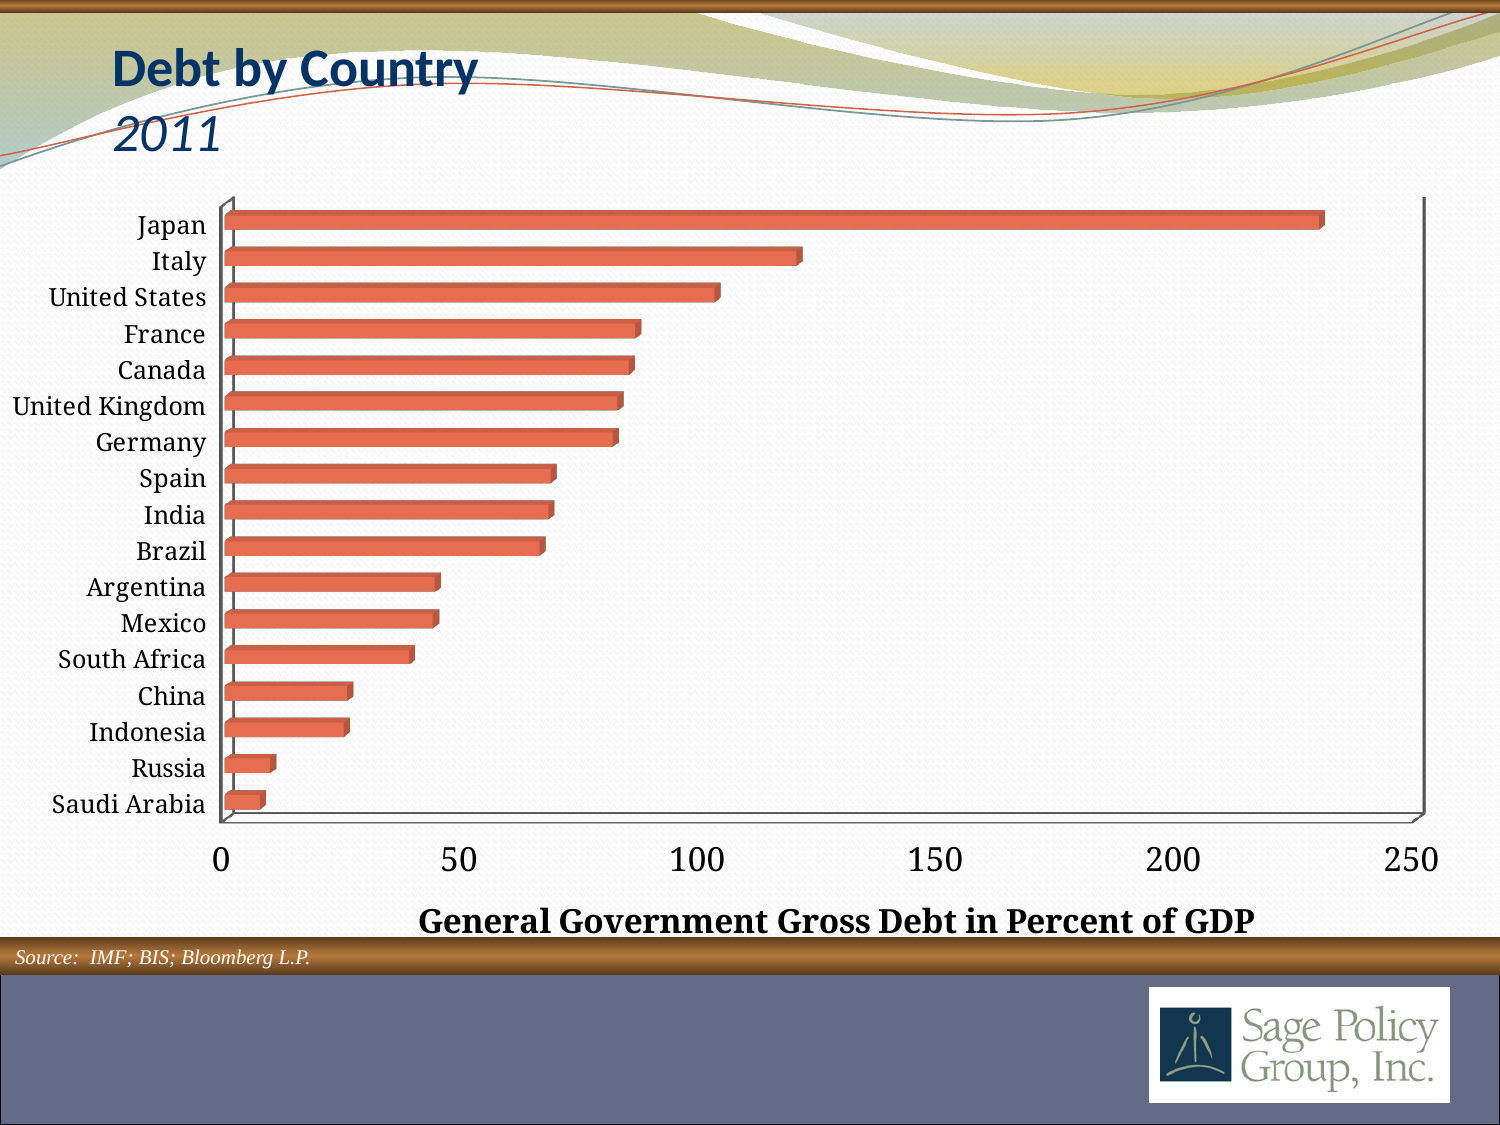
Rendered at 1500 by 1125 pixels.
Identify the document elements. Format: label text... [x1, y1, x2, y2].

chart [0, 173, 1476, 976]
picture [1149, 987, 1450, 1103]
title Debt by Country 2011 [112, 12, 1388, 163]
